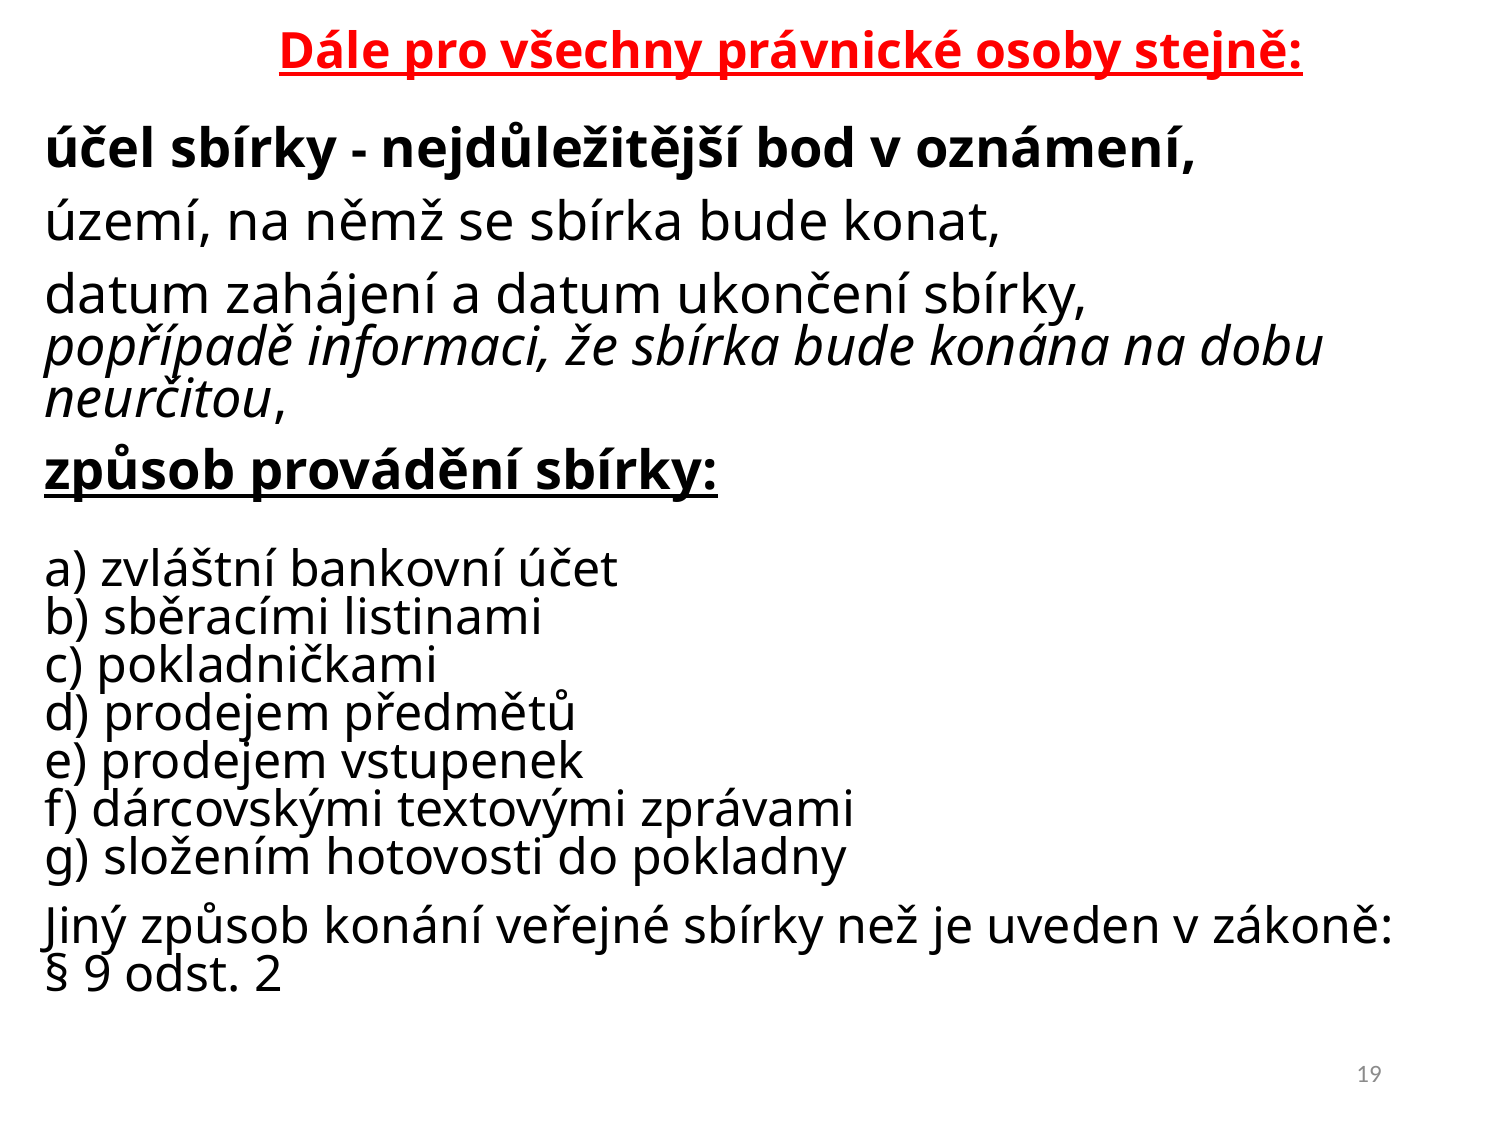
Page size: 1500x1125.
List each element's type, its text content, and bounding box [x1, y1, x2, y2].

list Dále pro všechny právnické osoby stejně: účel sbírky - nejdůležitější bod v oznámení, území, na němž se sbírka bude konat, datum zahájení a datum ukončení sbírky, popřípadě informaci, že sbírka bude konána na dobu neurčitou, způsob provádění sbírky: a) zvláštní bankovní účet b) sběracími listinami c) pokladničkami d) prodejem předmětů e) prodejem vstupenek f) dárcovskými textovými zprávami g) složením hotovosti do pokladny Jiný způsob konání veřejné sbírky než je uveden v zákoně: § 9 odst. 2 [29, 22, 1483, 1103]
slide_number 19 [1059, 1042, 1397, 1103]
